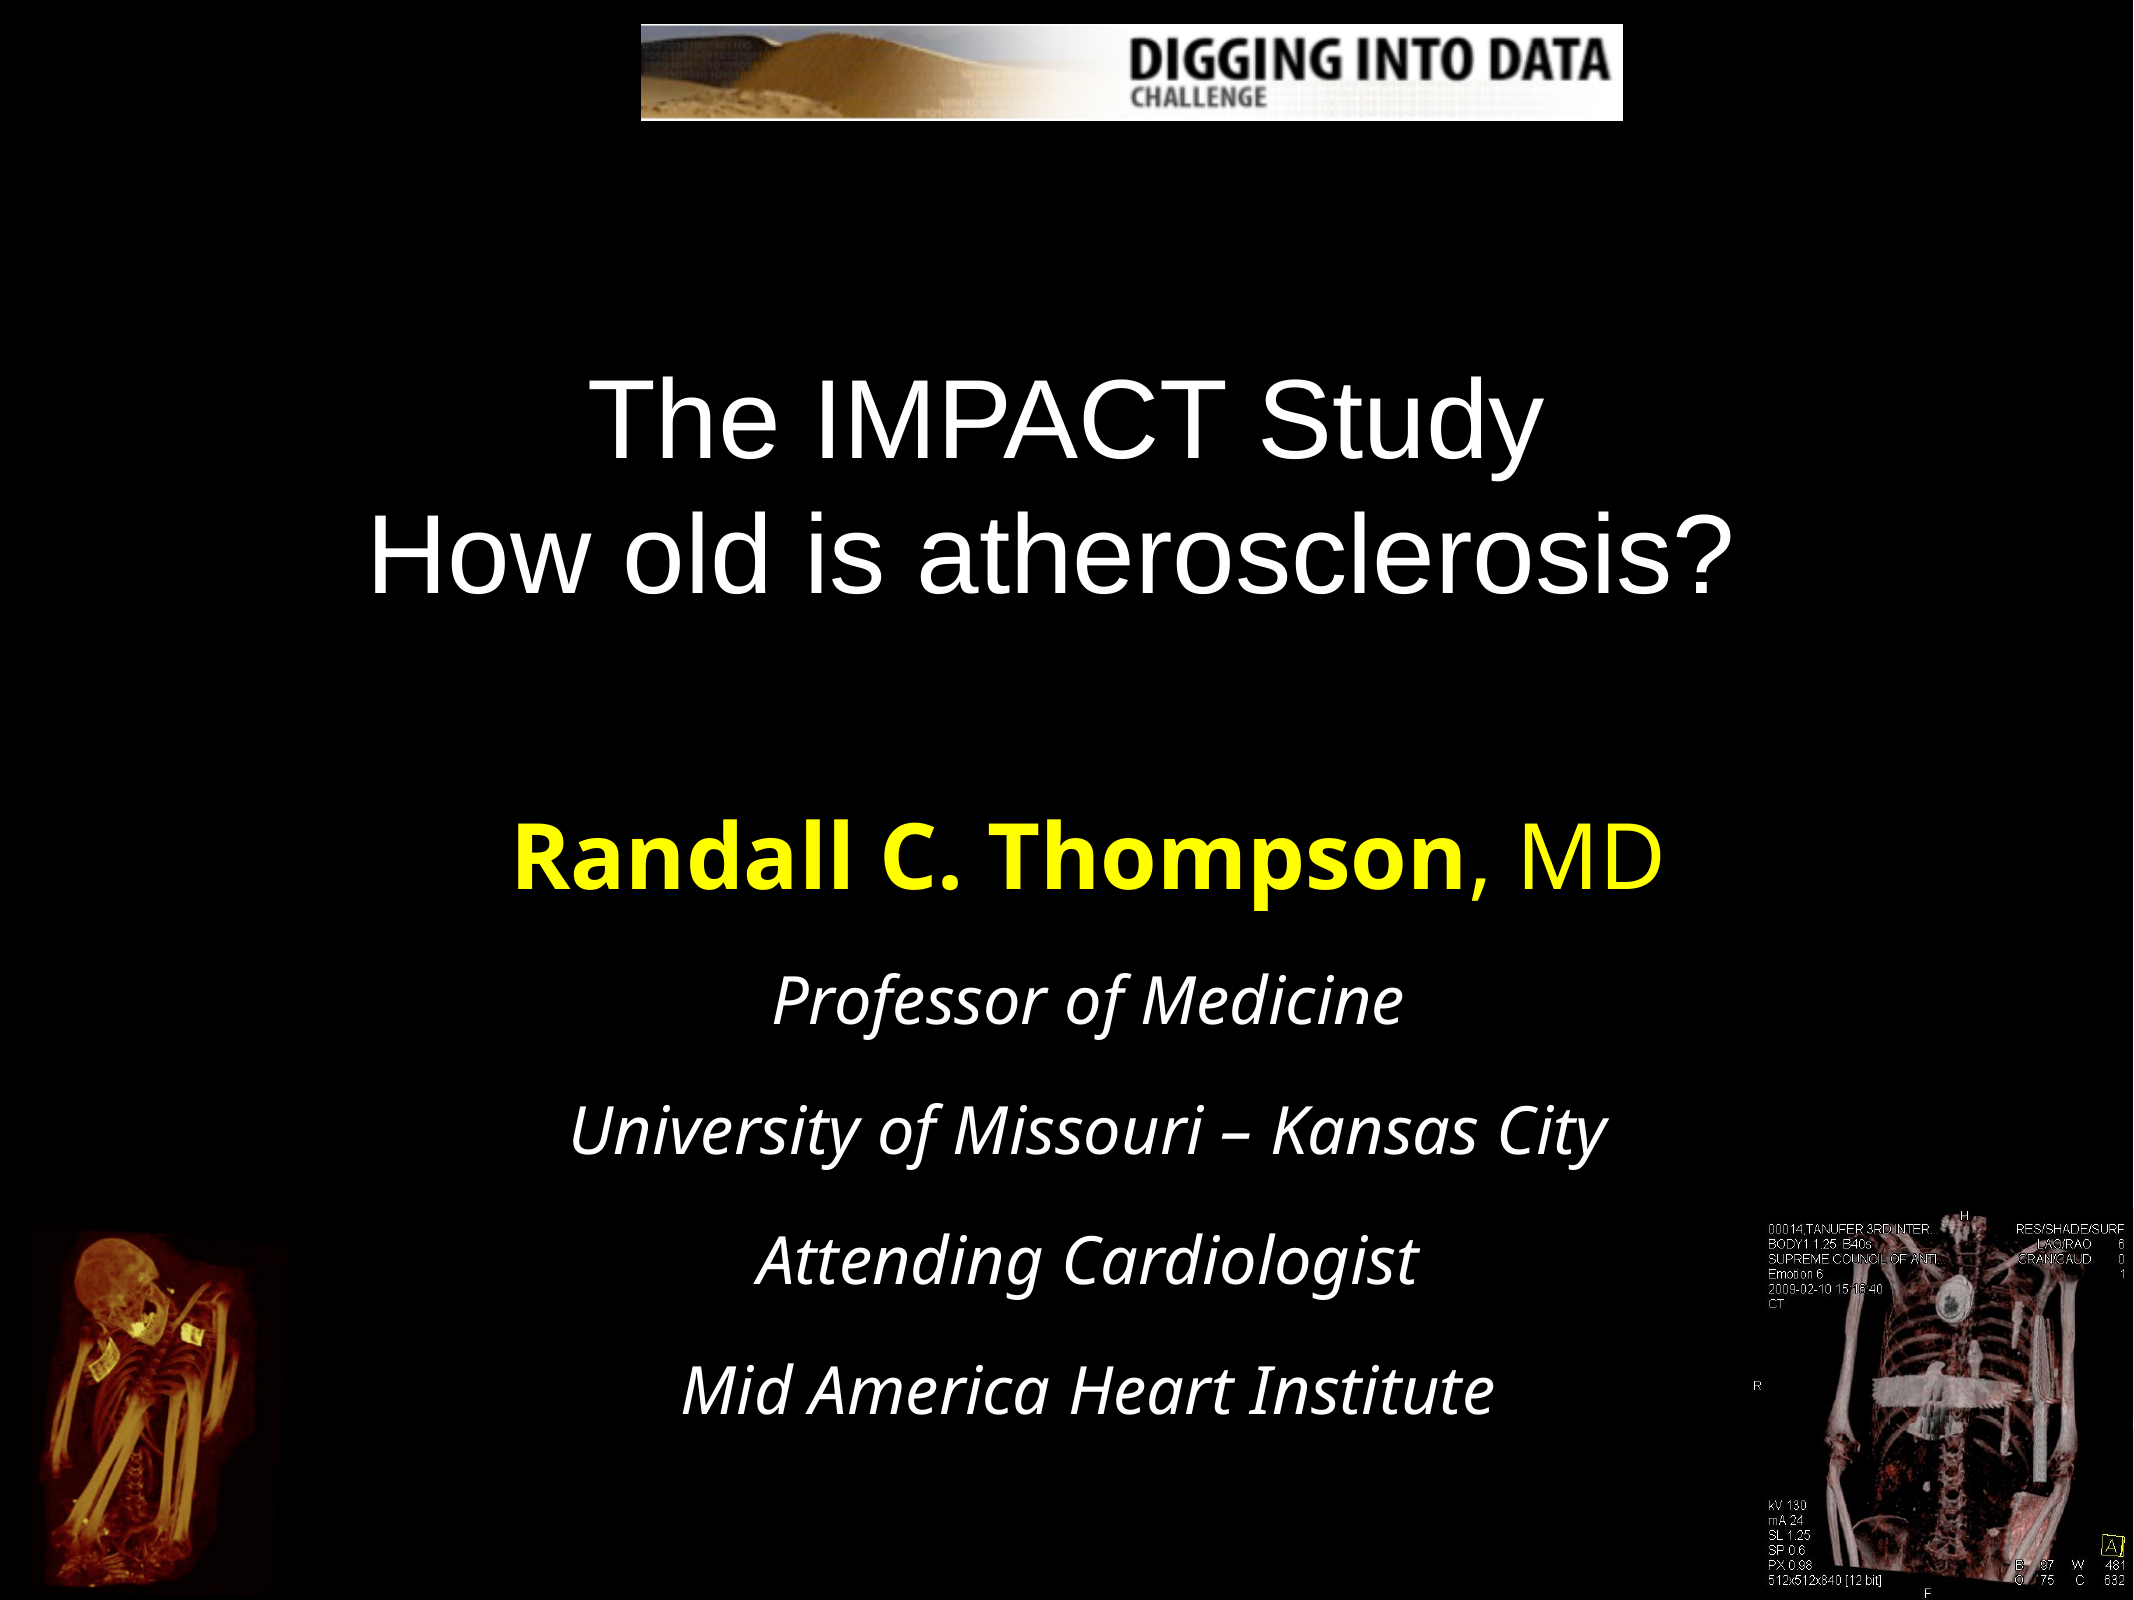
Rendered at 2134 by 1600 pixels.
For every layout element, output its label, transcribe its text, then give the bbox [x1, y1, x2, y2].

title The IMPACT Study How old is atherosclerosis? [0, 369, 2134, 713]
picture [2, 1221, 292, 1595]
subtitle Randall C. Thompson, MD Professor of Medicine University of Missouri – Kansas City Attending Cardiologist Mid America Heart Institute [320, 828, 1814, 1238]
picture [1751, 1208, 2134, 1600]
picture [641, 24, 1624, 122]
